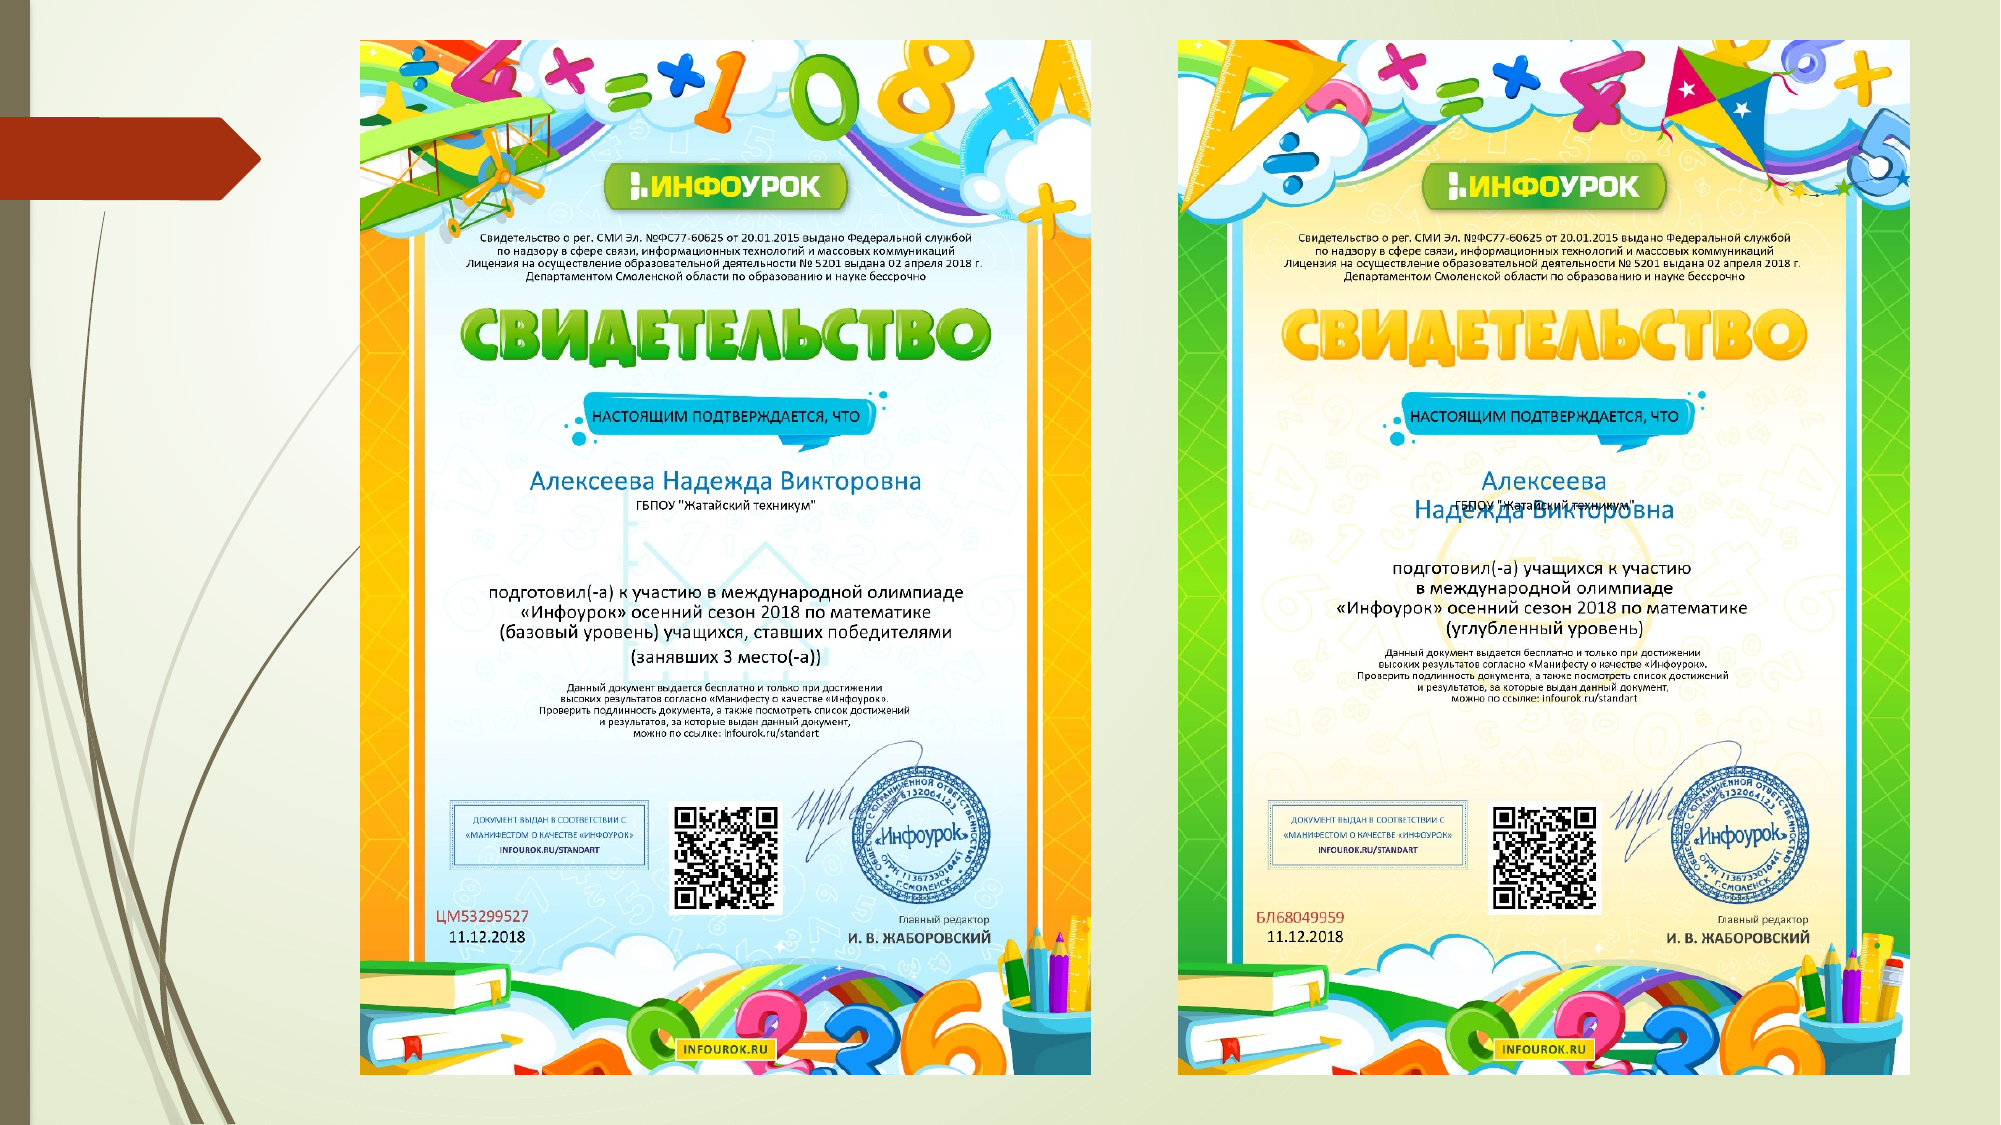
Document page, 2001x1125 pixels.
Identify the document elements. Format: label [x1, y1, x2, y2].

picture [359, 40, 1092, 1076]
picture [1178, 40, 1910, 1076]
